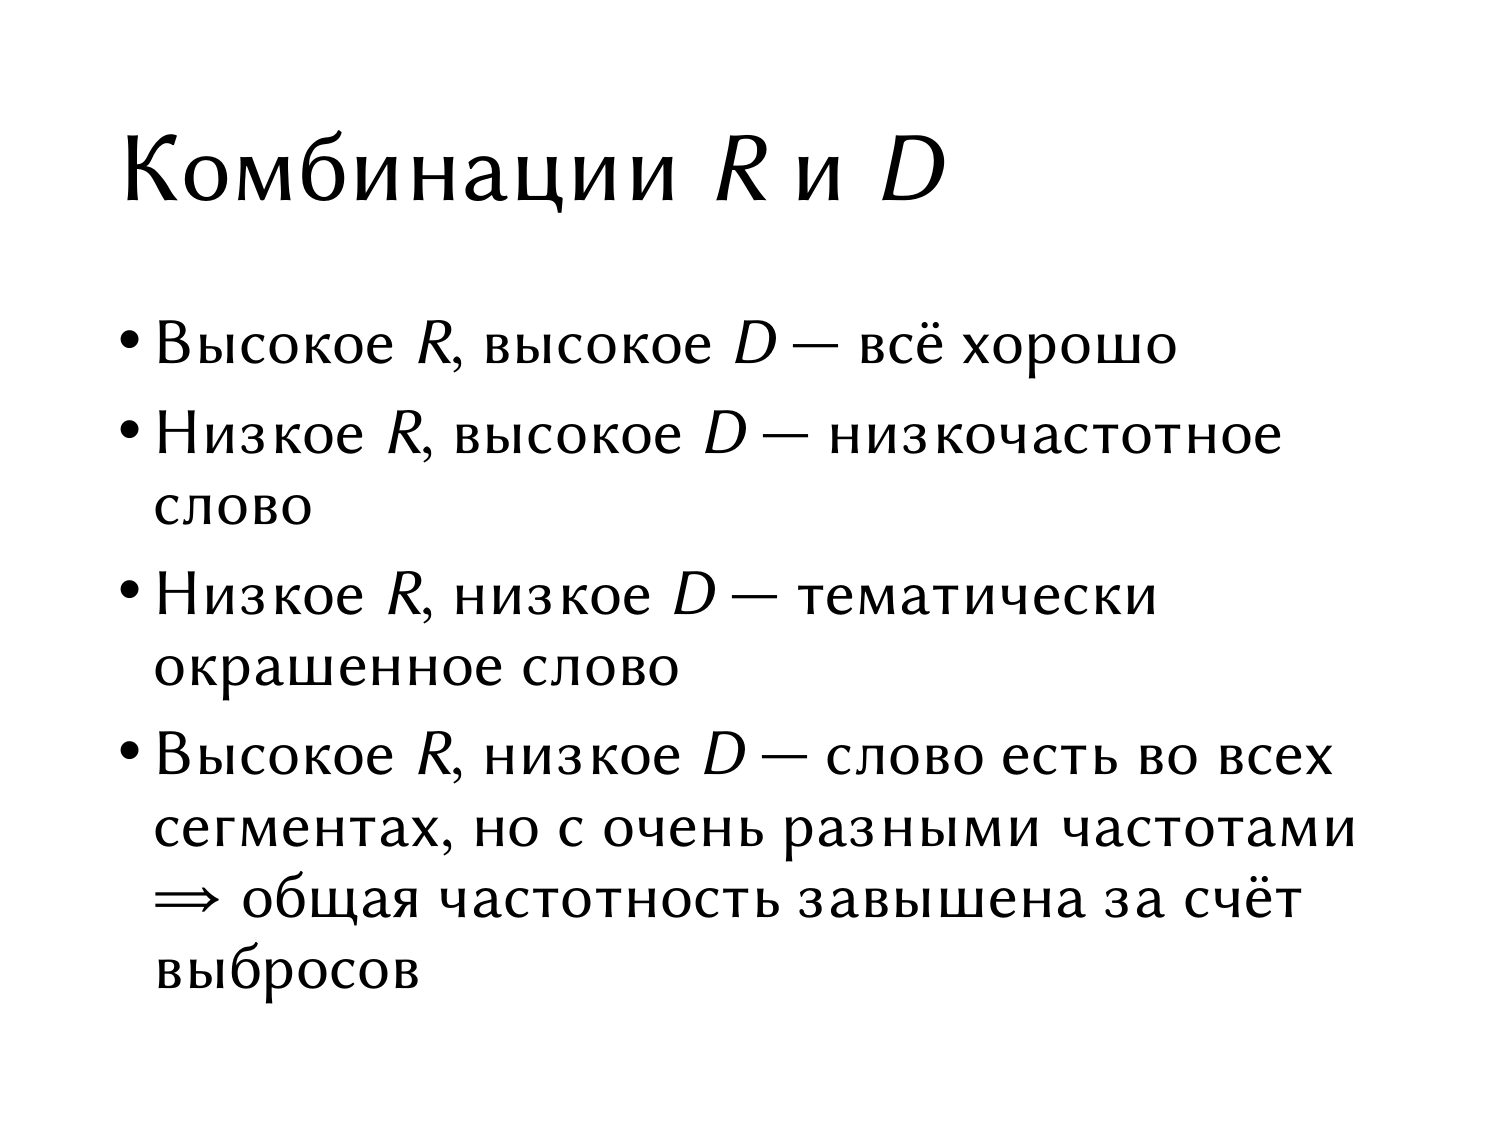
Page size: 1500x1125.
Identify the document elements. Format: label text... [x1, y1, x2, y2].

list Высокое R, высокое D — всё хорошо Низкое R, высокое D — низкочастотное слово Низкое R, низкое D — тематически окрашенное слово Высокое R, низкое D — слово есть во всех сегментах, но с очень разными частотами ⇒ общая частотность завышена за счёт выбросов [103, 299, 1397, 1014]
title Комбинации R и D [103, 59, 1397, 278]
